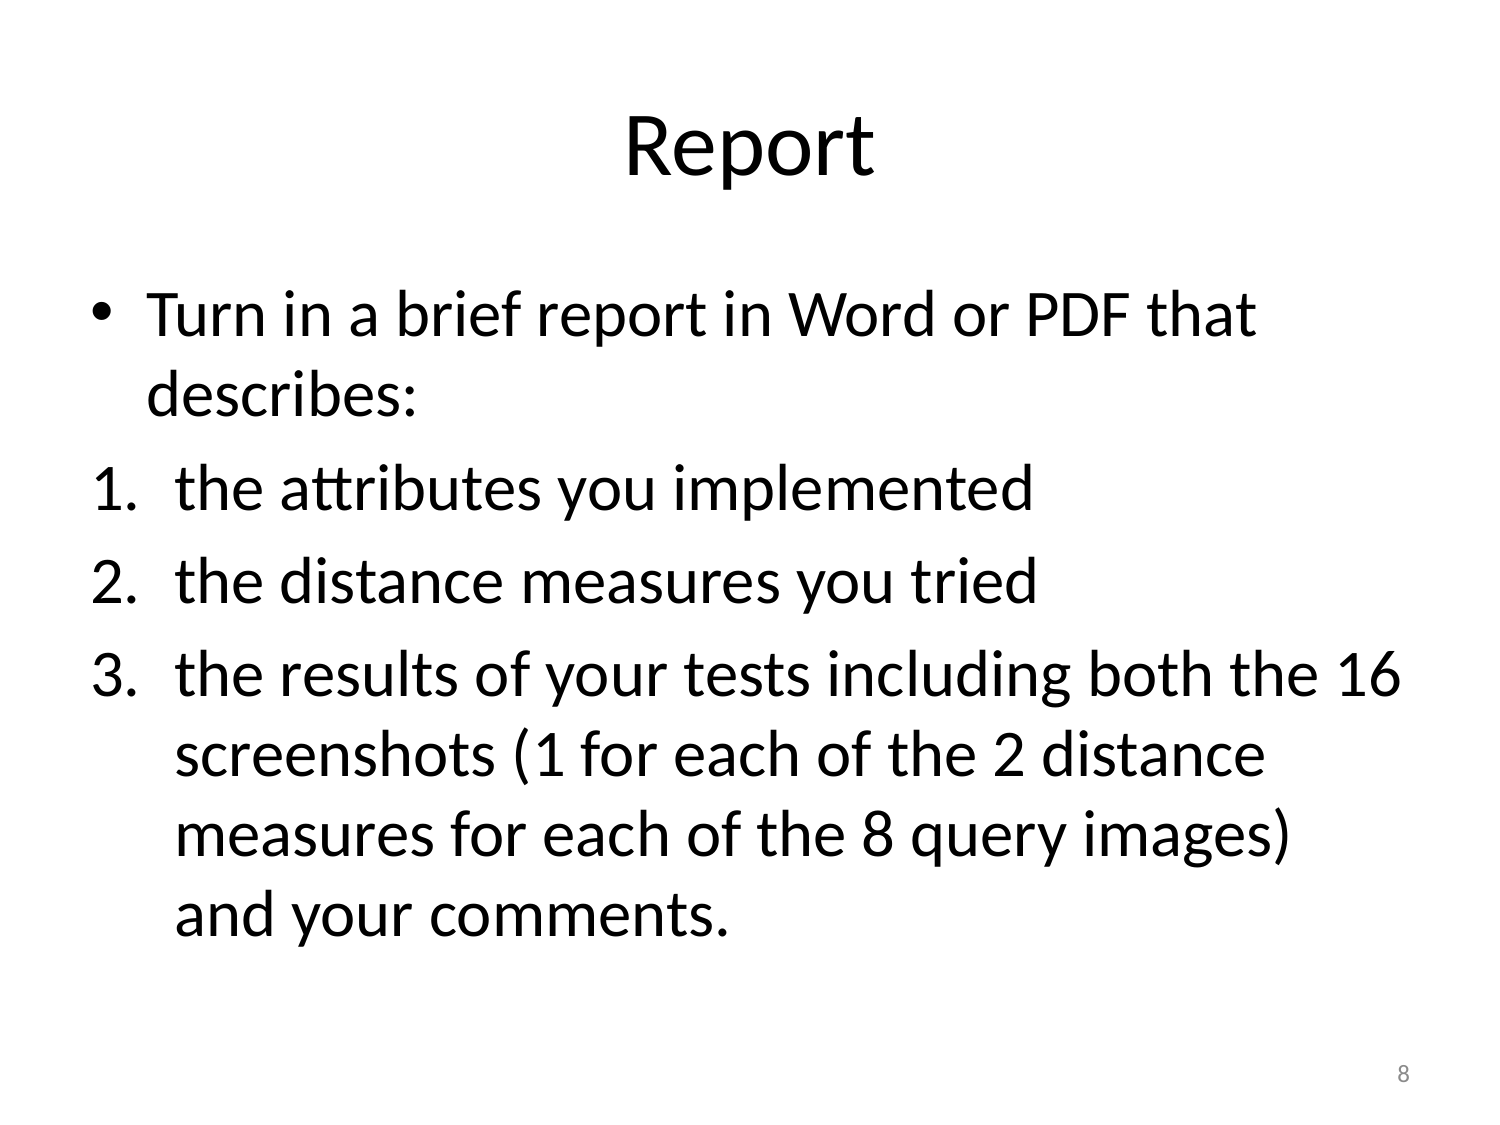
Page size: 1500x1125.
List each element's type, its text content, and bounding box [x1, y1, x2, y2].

list Turn in a brief report in Word or PDF that describes: the attributes you implemented the distance measures you tried the results of your tests including both the 16 screenshots (1 for each of the 2 distance measures for each of the 8 query images) and your comments. [75, 262, 1425, 1005]
slide_number 8 [1074, 1042, 1425, 1103]
title Report [75, 45, 1425, 233]
